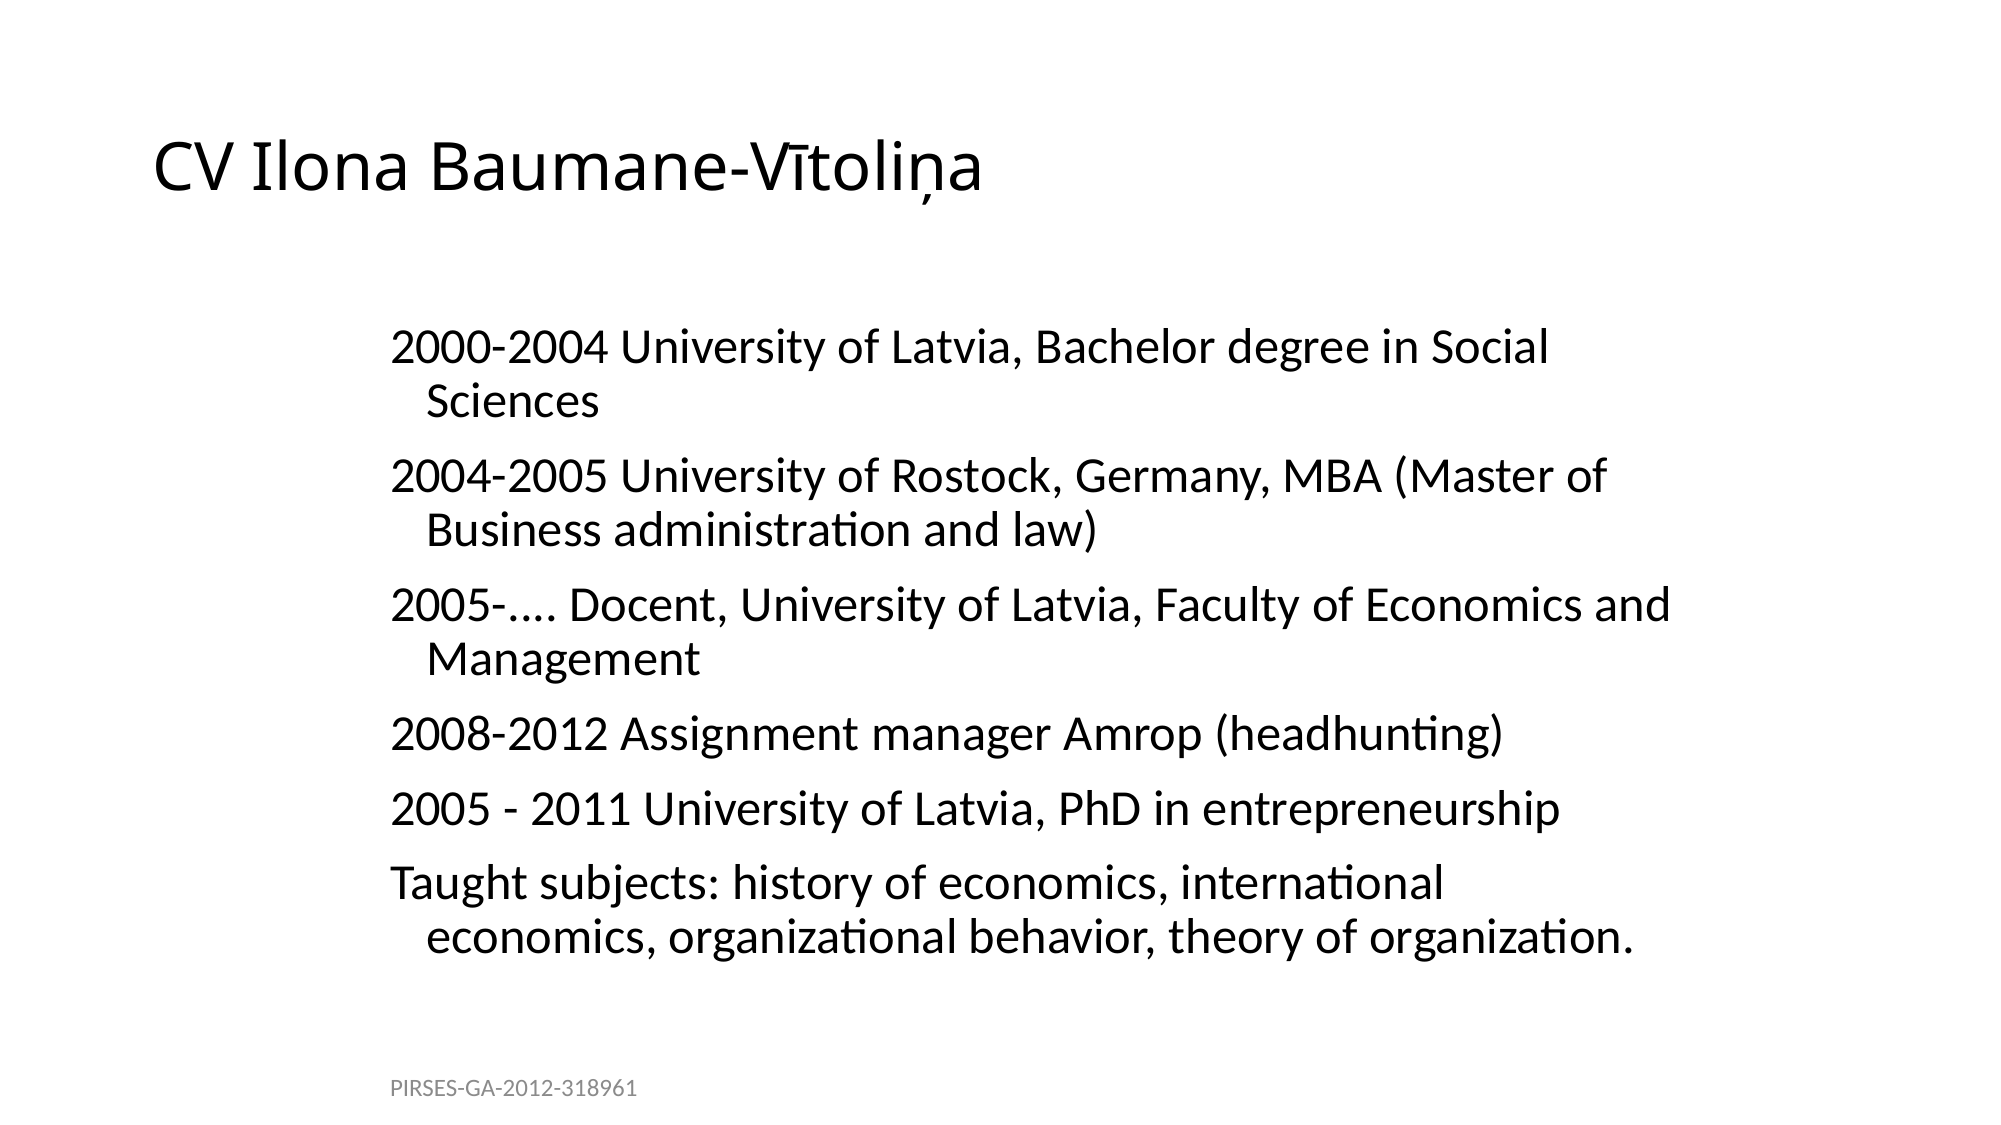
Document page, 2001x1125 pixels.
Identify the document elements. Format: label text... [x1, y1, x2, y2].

list 2000-2004 University of Latvia, Bachelor degree in Social Sciences 2004-2005 University of Rostock, Germany, MBA (Master of Business administration and law) 2005-.... Docent, University of Latvia, Faculty of Economics and Management 2008-2012 Assignment manager Amrop (headhunting) 2005 - 2011 University of Latvia, PhD in entrepreneurship Taught subjects: history of economics, international economics, organizational behavior, theory of organization. [375, 312, 1692, 973]
slide_number PIRSES-GA-2012-318961 [375, 1048, 713, 1124]
title CV Ilona Baumane-Vītoliņa [137, 59, 1863, 278]
